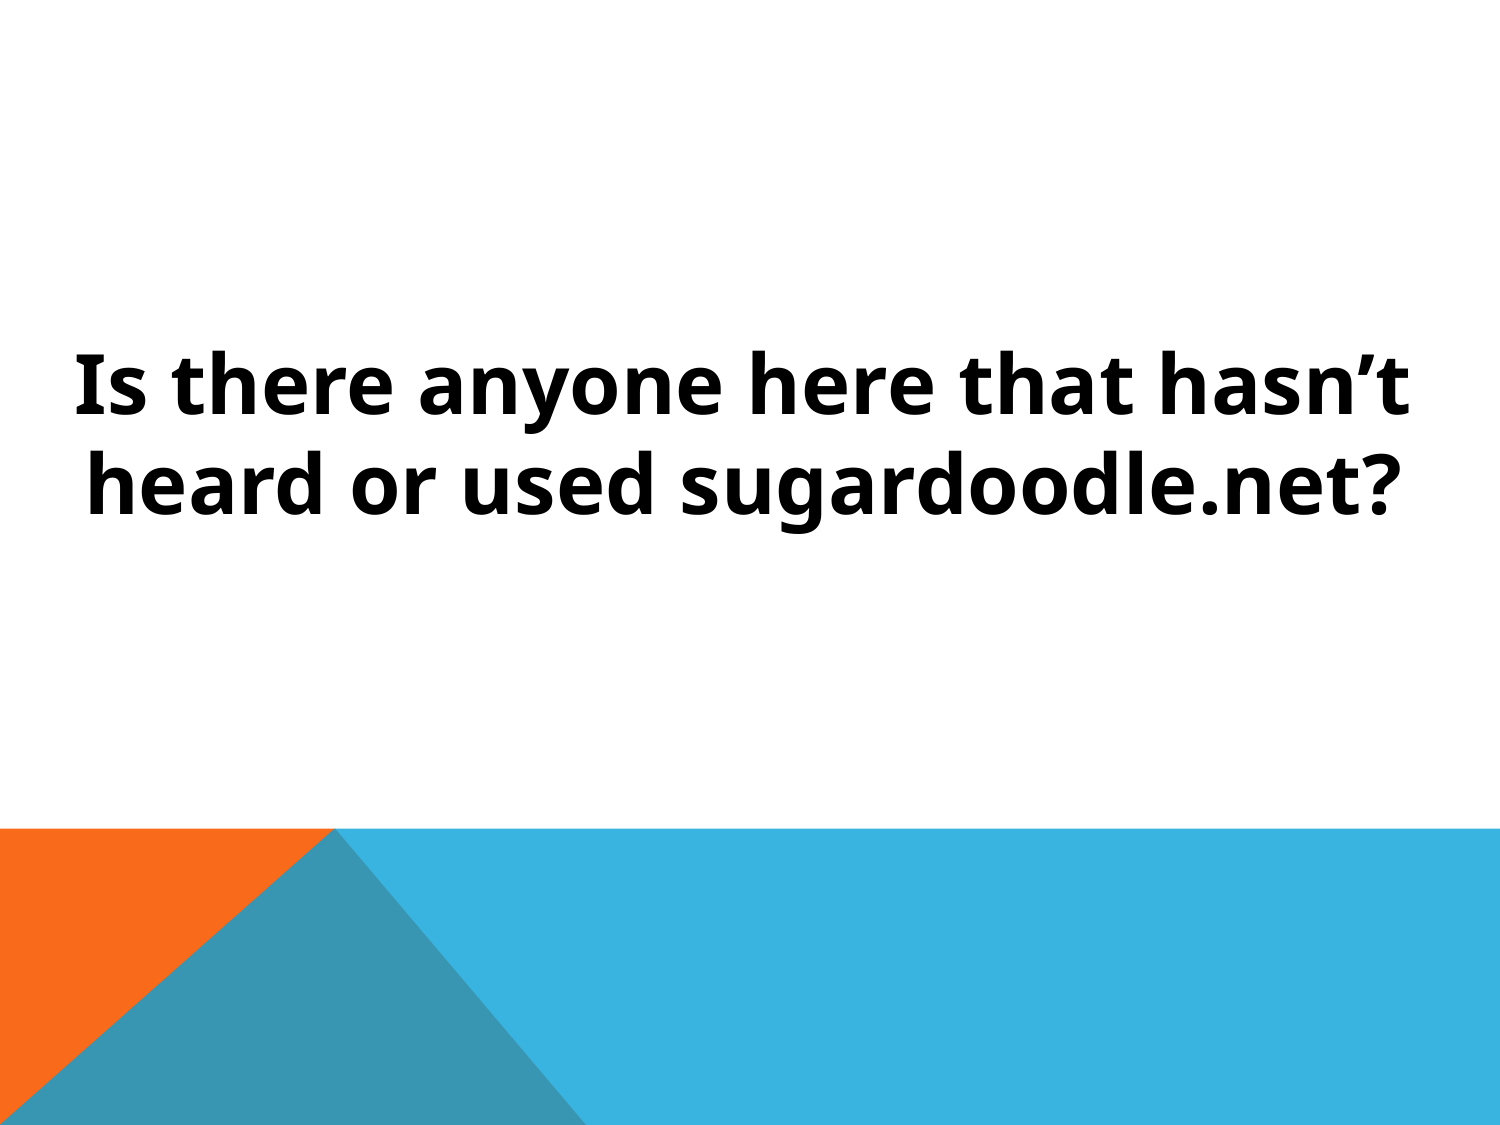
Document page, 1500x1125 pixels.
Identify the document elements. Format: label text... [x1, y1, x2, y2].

list Is there anyone here that hasn’t heard or used sugardoodle.net? [24, 37, 1463, 825]
